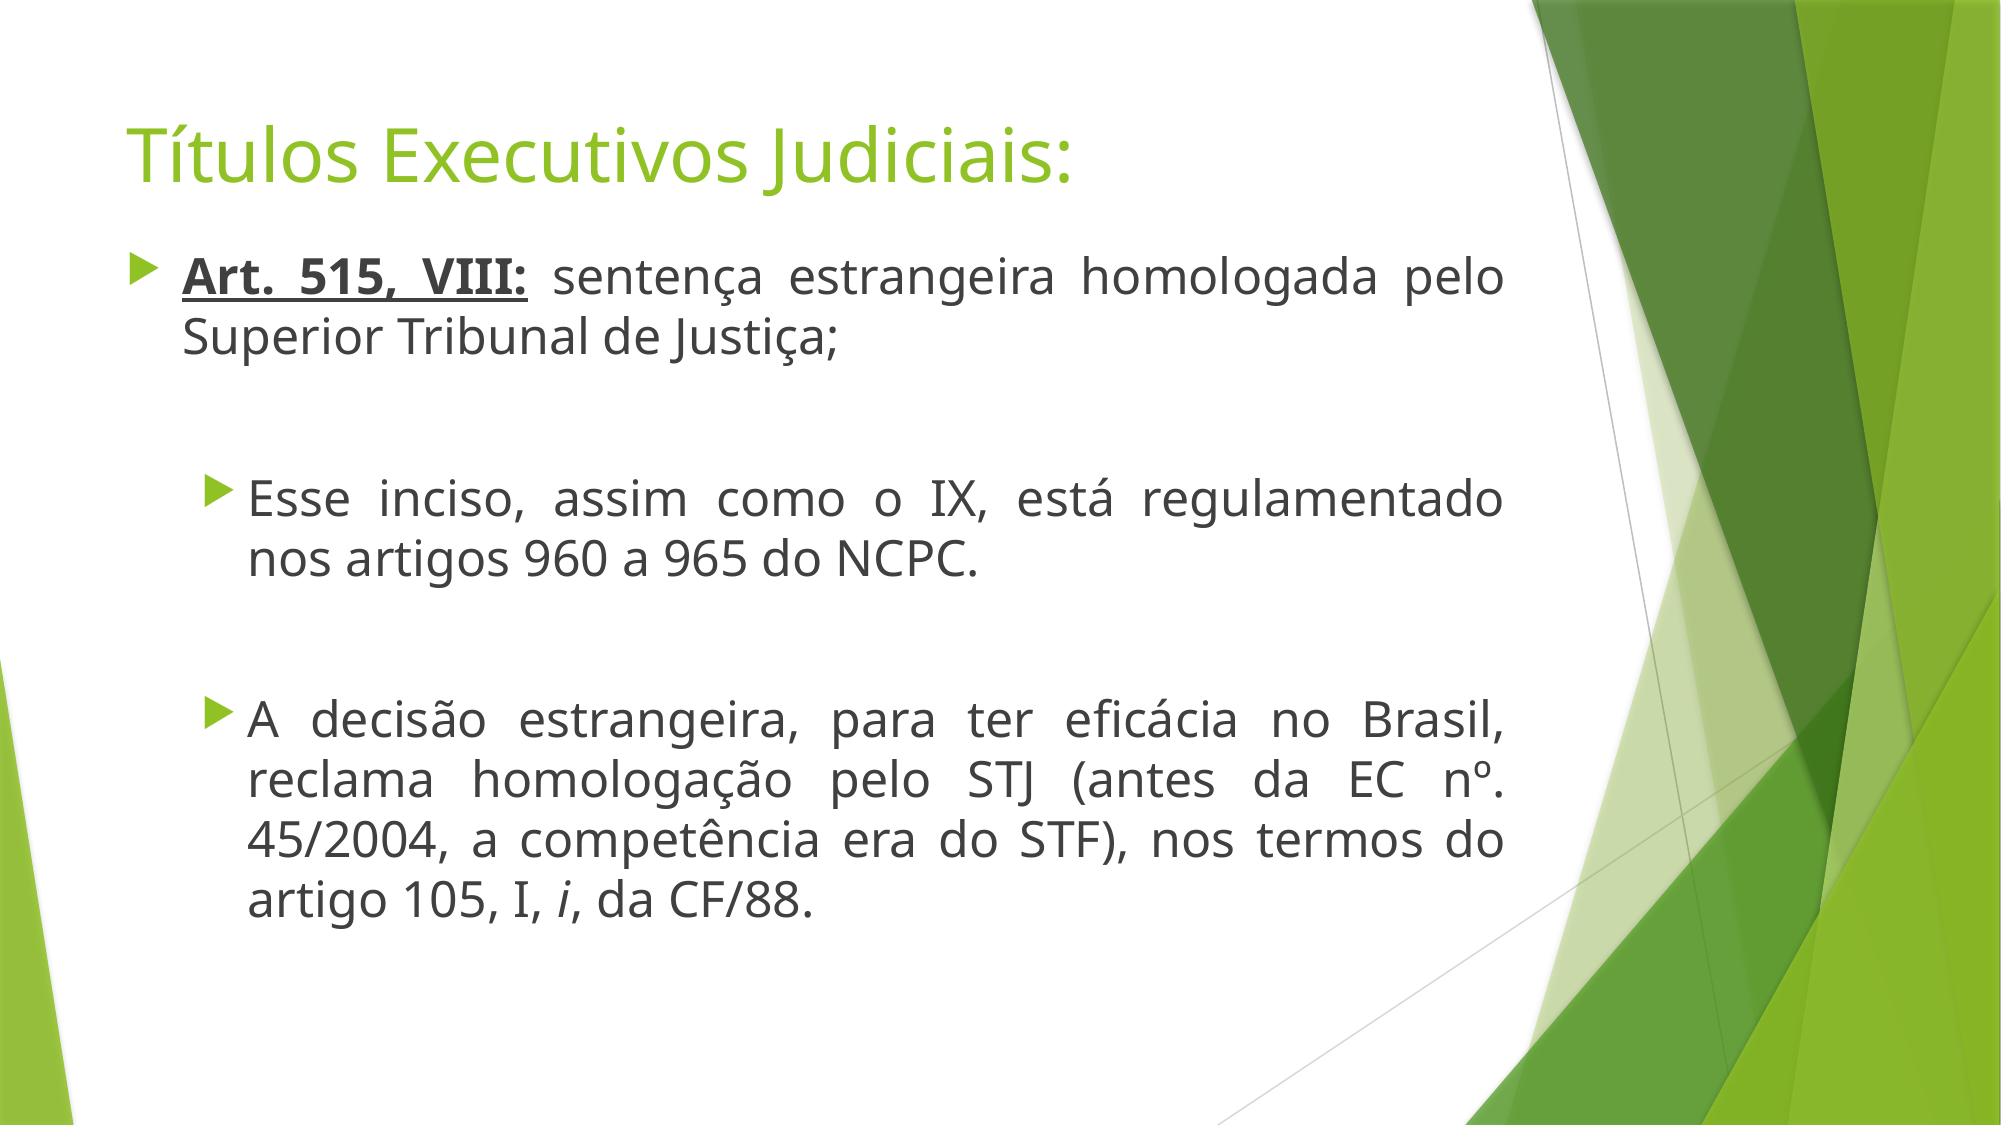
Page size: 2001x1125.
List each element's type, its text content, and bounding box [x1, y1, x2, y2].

list Art. 515, VIII: sentença estrangeira homologada pelo Superior Tribunal de Justiça; Esse inciso, assim como o IX, está regulamentado nos artigos 960 a 965 do NCPC. A decisão estrangeira, para ter eficácia no Brasil, reclama homologação pelo STJ (antes da EC nº. 45/2004, a competência era do STF), nos termos do artigo 105, I, i, da CF/88. [111, 236, 1522, 1100]
title Títulos Executivos Judiciais: [111, 99, 1522, 236]
